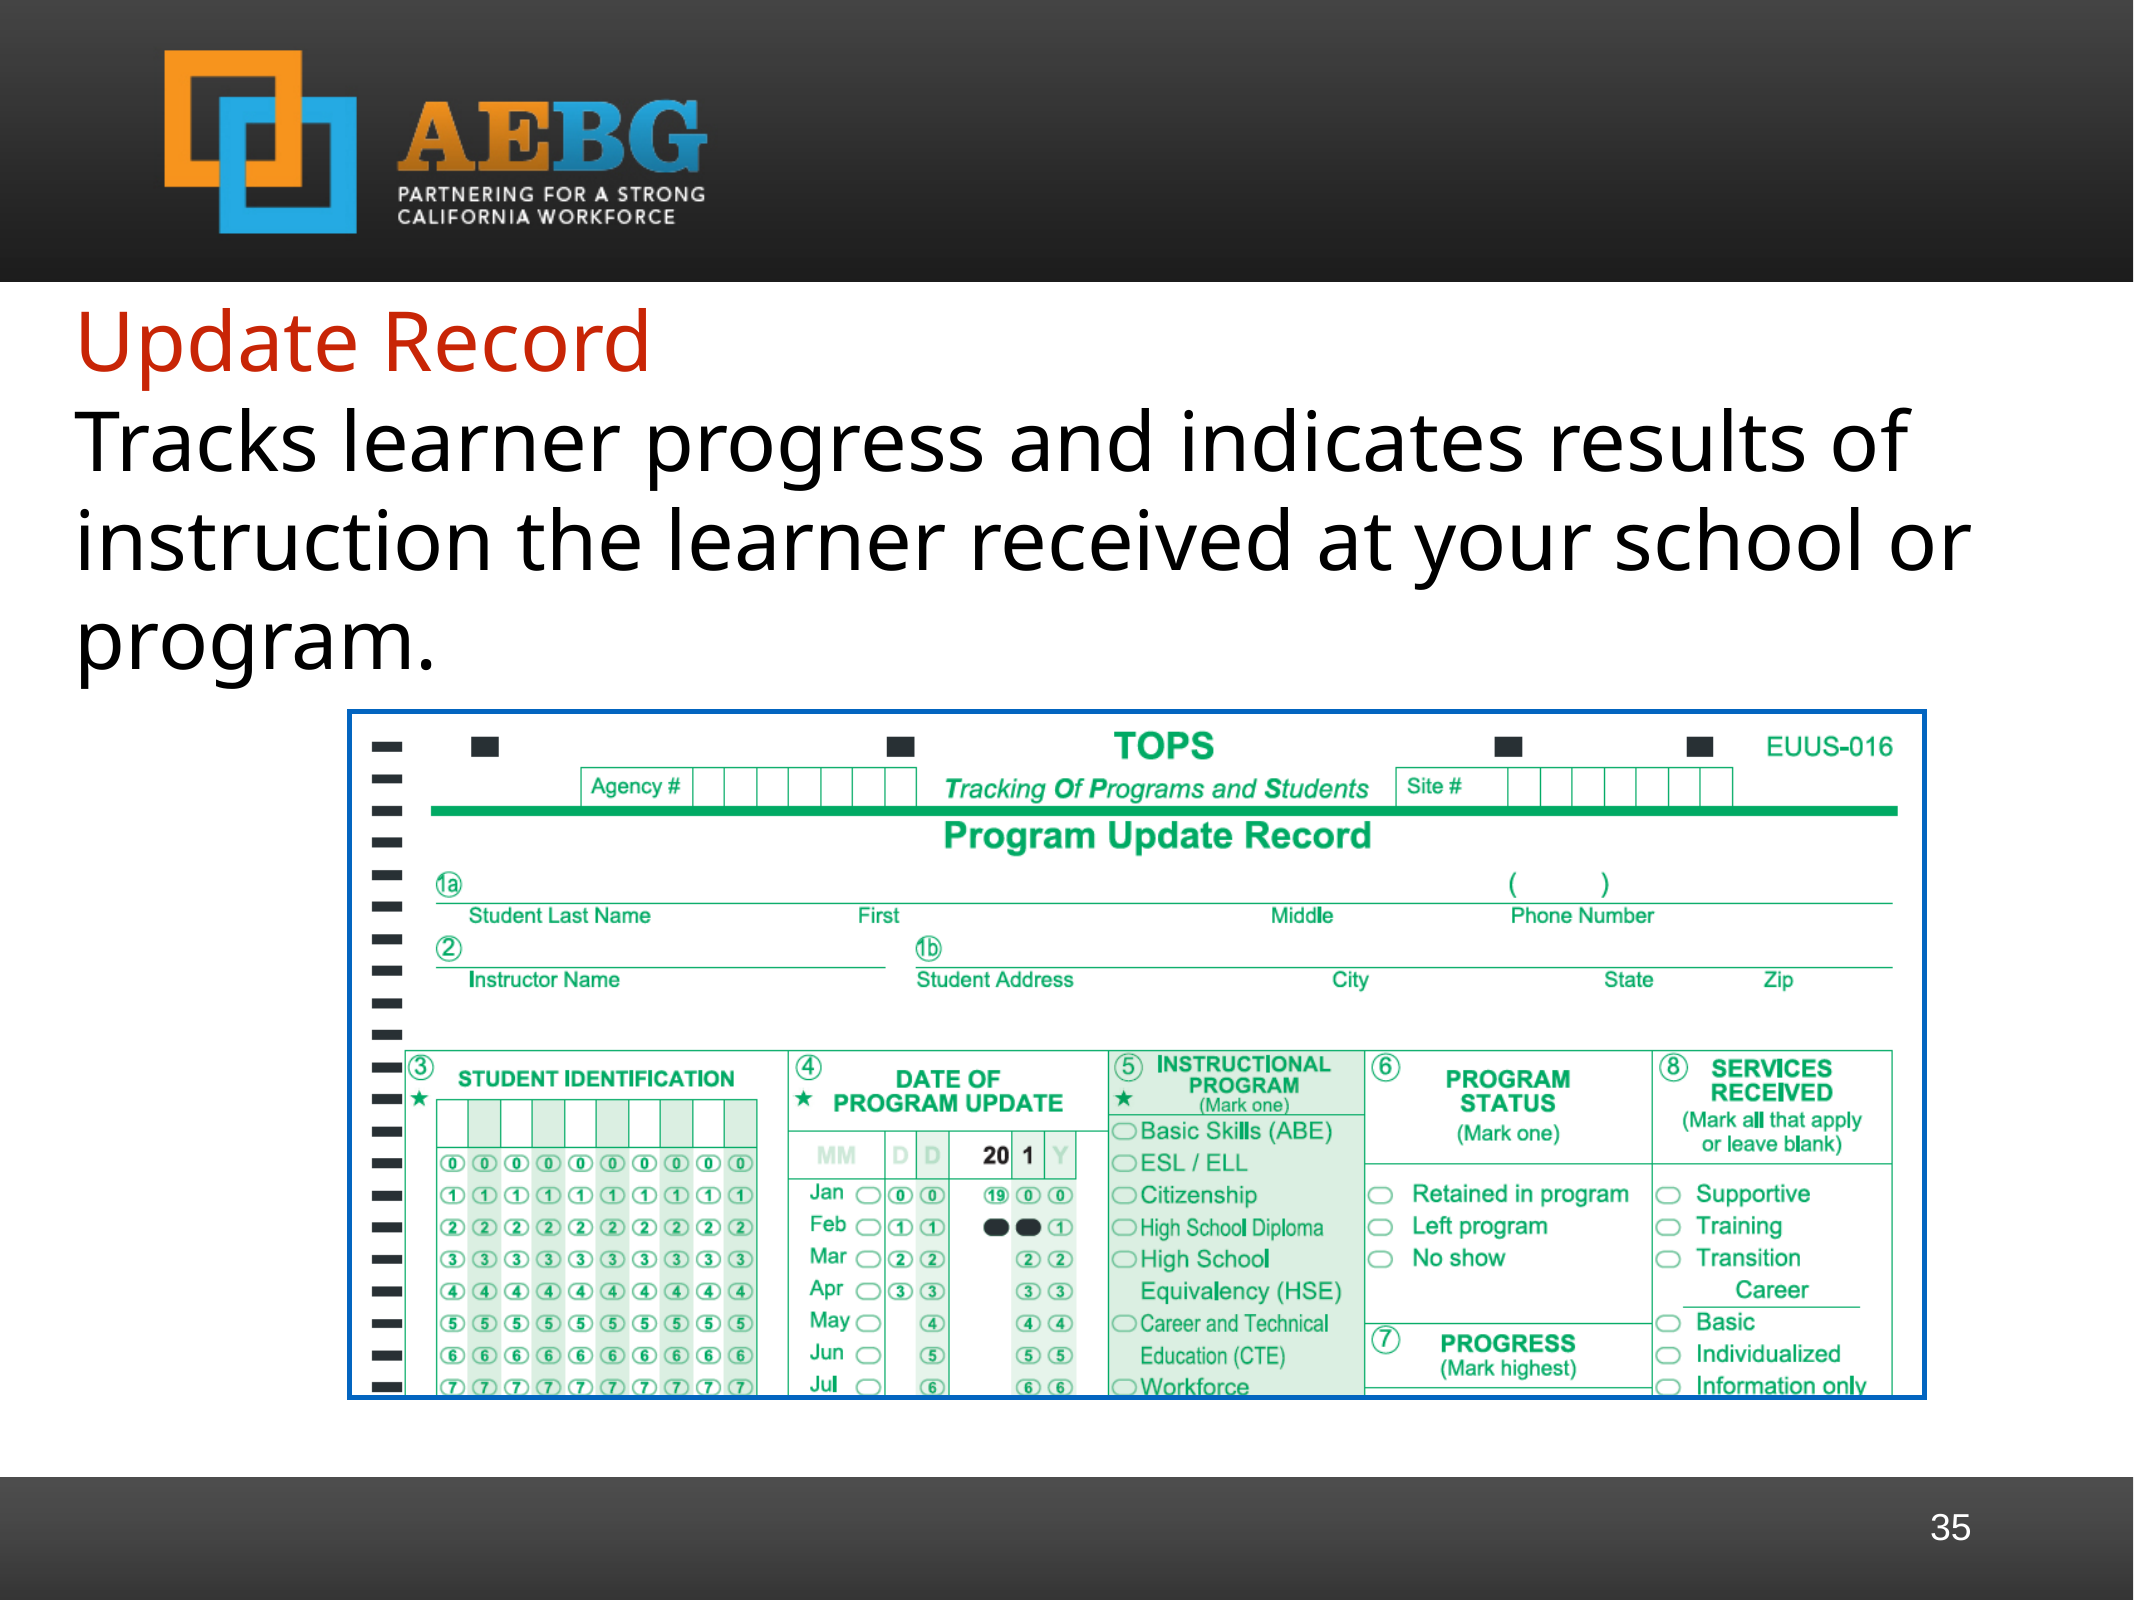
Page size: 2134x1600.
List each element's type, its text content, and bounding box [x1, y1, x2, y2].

picture [351, 713, 1923, 1396]
slide_number 35 [1506, 1483, 1987, 1569]
list Update Record Tracks learner progress and indicates results of instruction the learner received at your school or program. [60, 281, 2028, 465]
picture [0, 0, 2134, 282]
picture [0, 1477, 2134, 1600]
